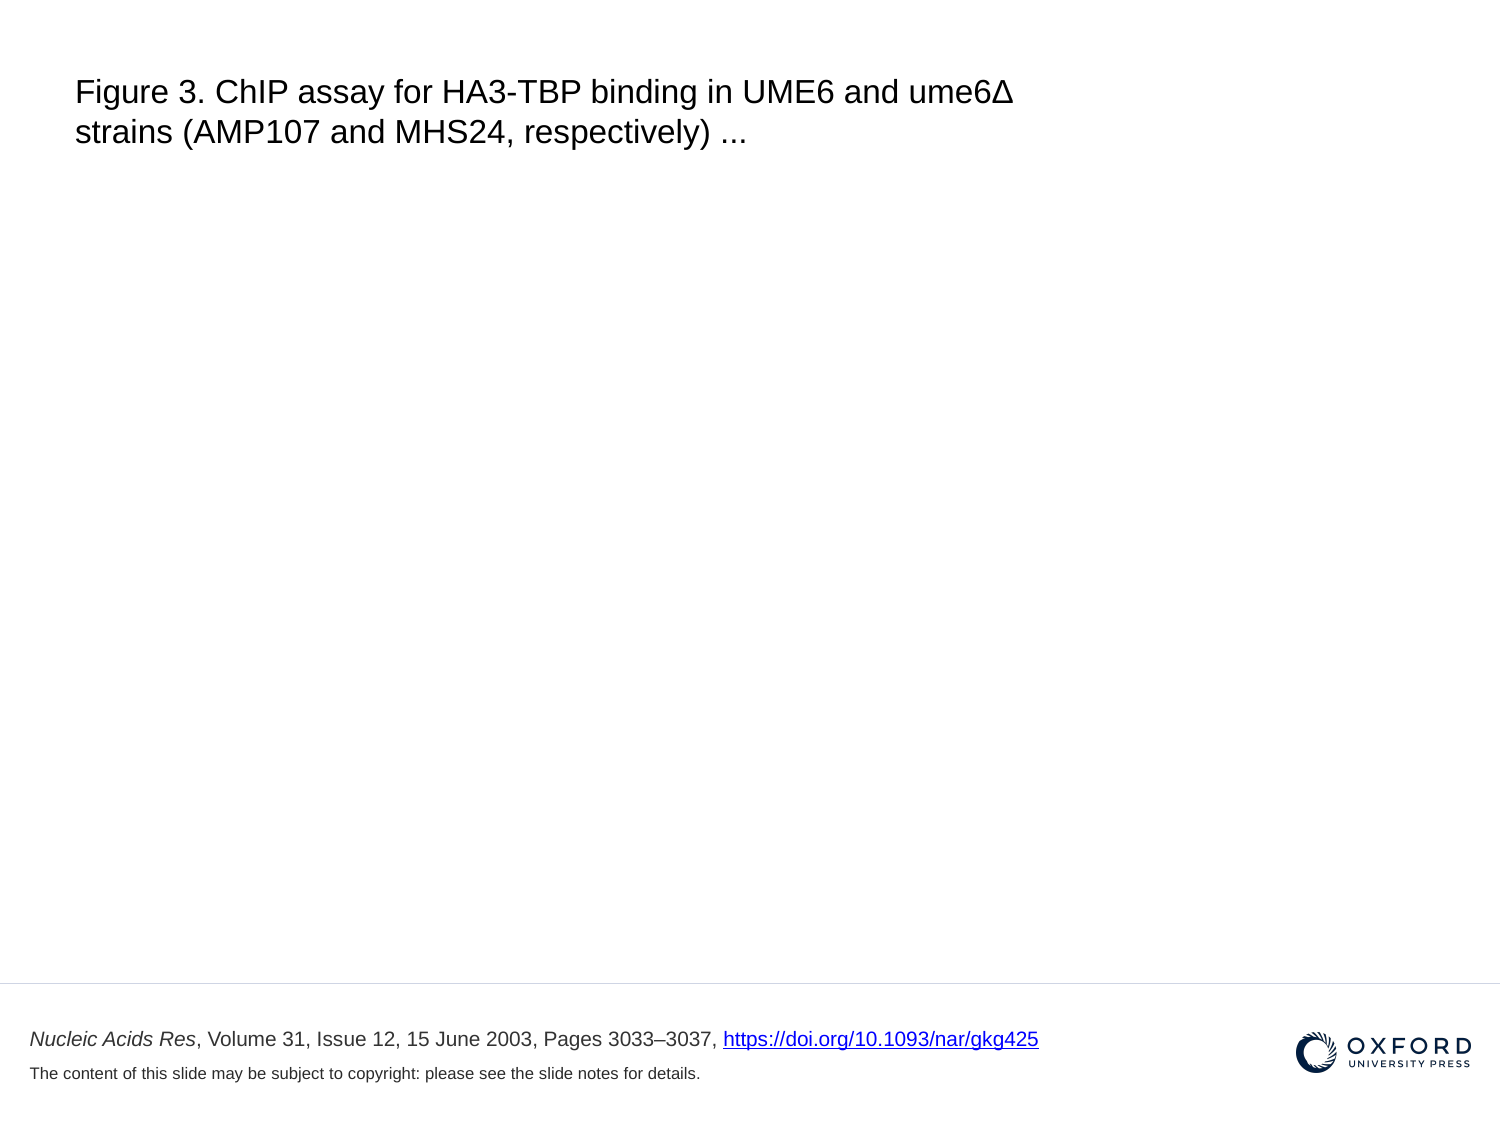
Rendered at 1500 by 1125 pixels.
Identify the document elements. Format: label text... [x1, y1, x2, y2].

picture [1296, 1032, 1471, 1073]
title Figure 3. ChIP assay for HA3‐TBP binding in UME6 and ume6Δ strains (AMP107 and MHS24, respectively) ... [75, 69, 1078, 171]
footer Nucleic Acids Res, Volume 31, Issue 12, 15 June 2003, Pages 3033–3037, https://doi.org/10.1093/nar/gkg425 The content of this slide may be subject to copyright: please see the slide notes for details. [0, 983, 1260, 1125]
